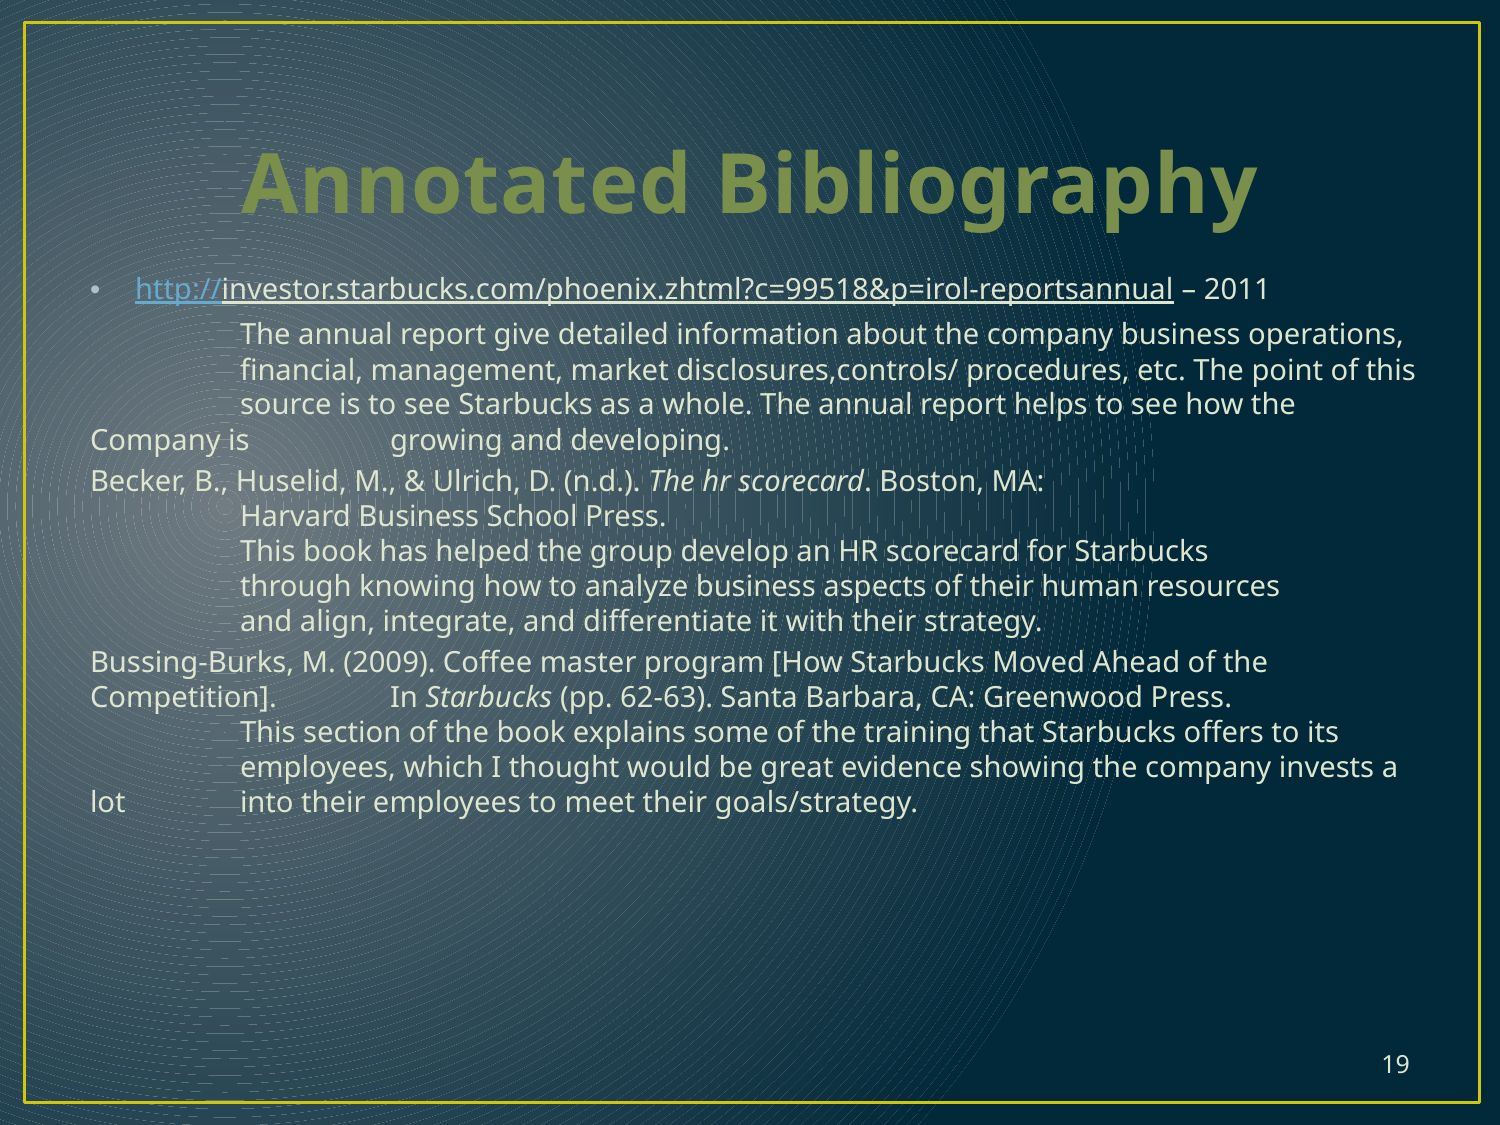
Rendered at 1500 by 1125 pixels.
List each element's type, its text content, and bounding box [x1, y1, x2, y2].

list http://investor.starbucks.com/phoenix.zhtml?c=99518&p=irol-reportsannual – 2011 The annual report give detailed information about the company business operations, financial, management, market disclosures,controls/ procedures, etc. The point of this source is to see Starbucks as a whole. The annual report helps to see how the Company is growing and developing. Becker, B., Huselid, M., & Ulrich, D. (n.d.). The hr scorecard. Boston, MA: Harvard Business School Press. This book has helped the group develop an HR scorecard for Starbucks through knowing how to analyze business aspects of their human resources and align, integrate, and differentiate it with their strategy. Bussing-Burks, M. (2009). Coffee master program [How Starbucks Moved Ahead of the Competition]. In Starbucks (pp. 62-63). Santa Barbara, CA: Greenwood Press. This section of the book explains some of the training that Starbucks offers to its employees, which I thought would be great evidence showing the company invests a lot into their employees to meet their goals/strategy. [75, 262, 1438, 1005]
title Annotated Bibliography [75, 87, 1425, 238]
slide_number 19 [1074, 1035, 1425, 1096]
